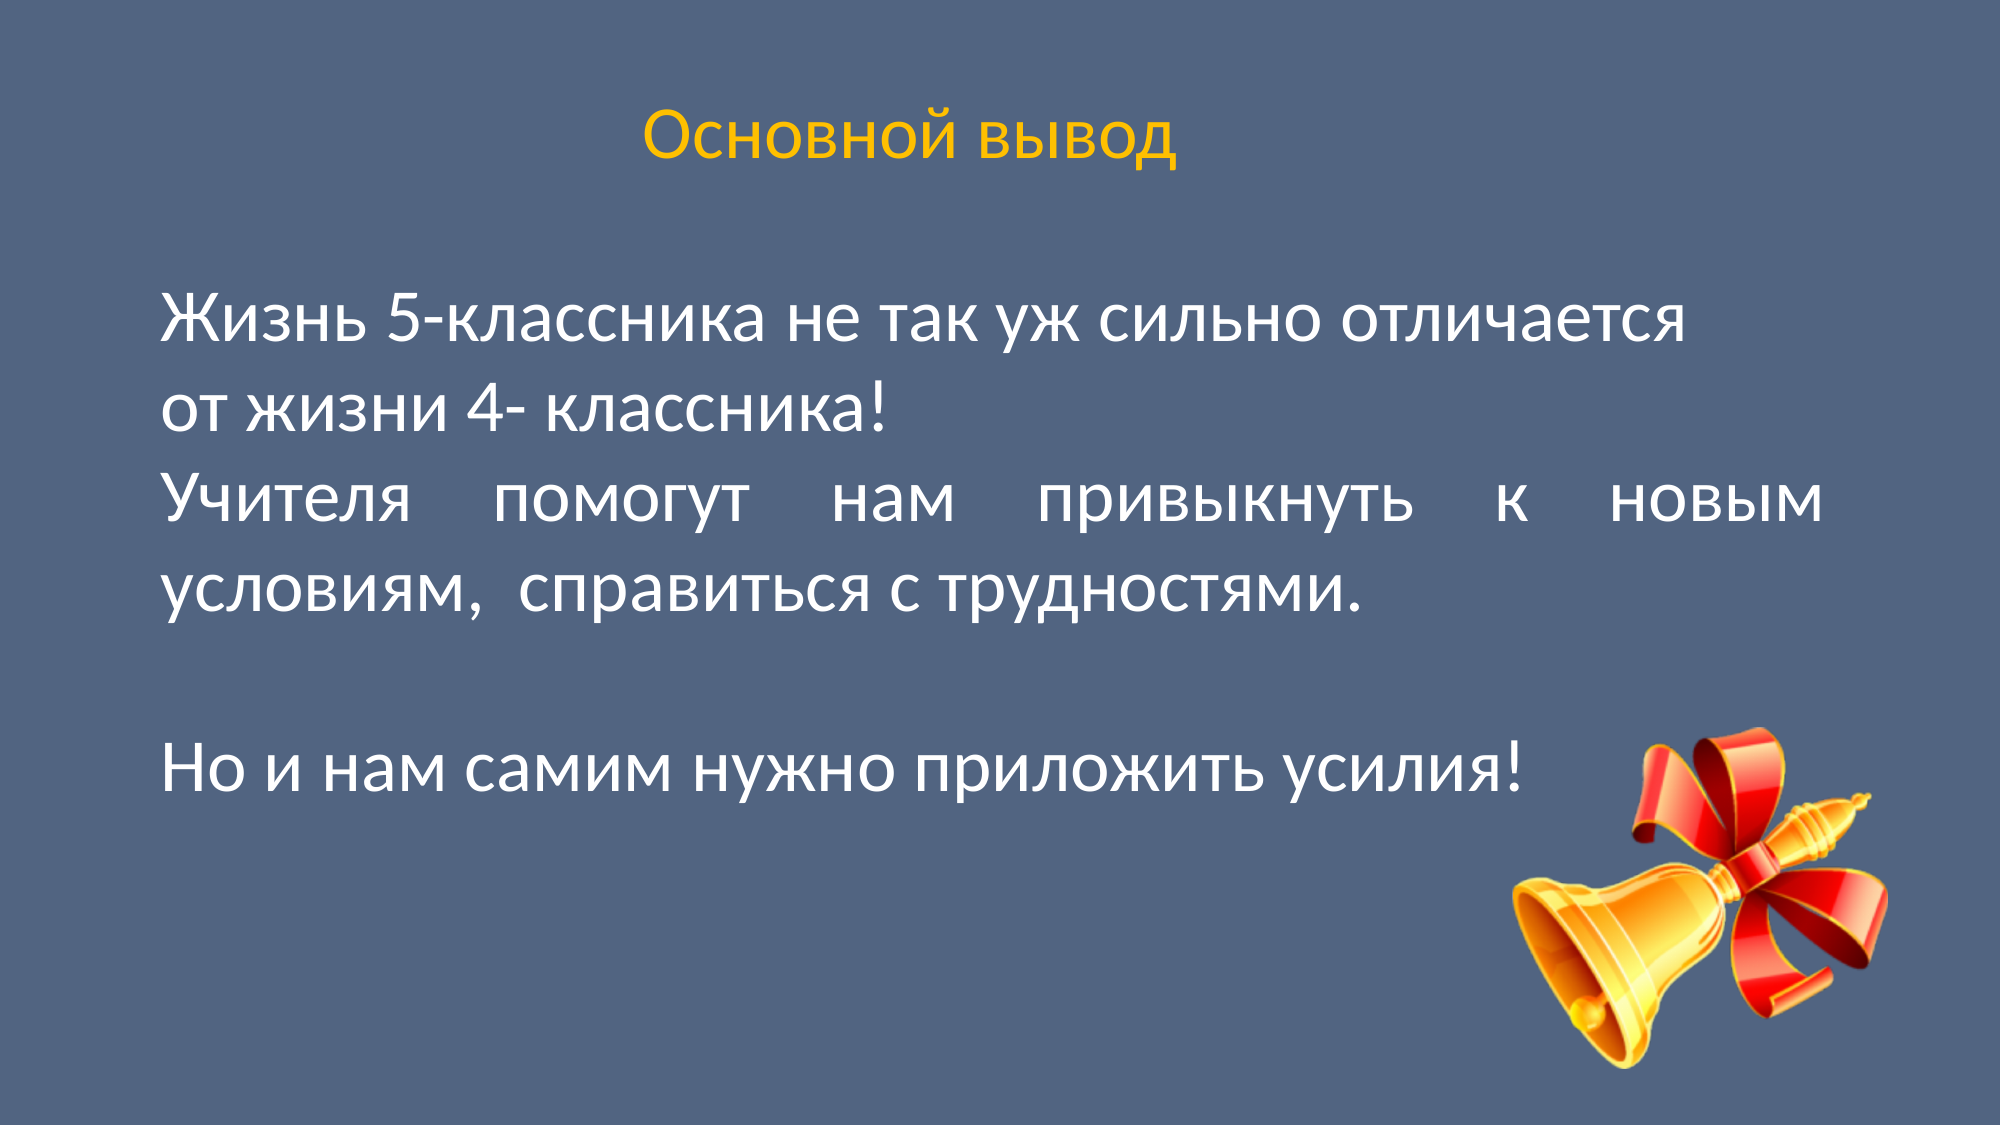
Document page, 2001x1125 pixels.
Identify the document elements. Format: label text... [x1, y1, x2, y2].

text_box Жизнь 5-классника не так уж сильно отличается от жизни 4- классника! Учителя помогут нам привыкнуть к новым условиям, справиться с трудностями. Но и нам самим нужно приложить усилия! [145, 258, 1841, 814]
text_box Основной вывод [476, 76, 1344, 182]
picture [1513, 710, 1887, 1086]
